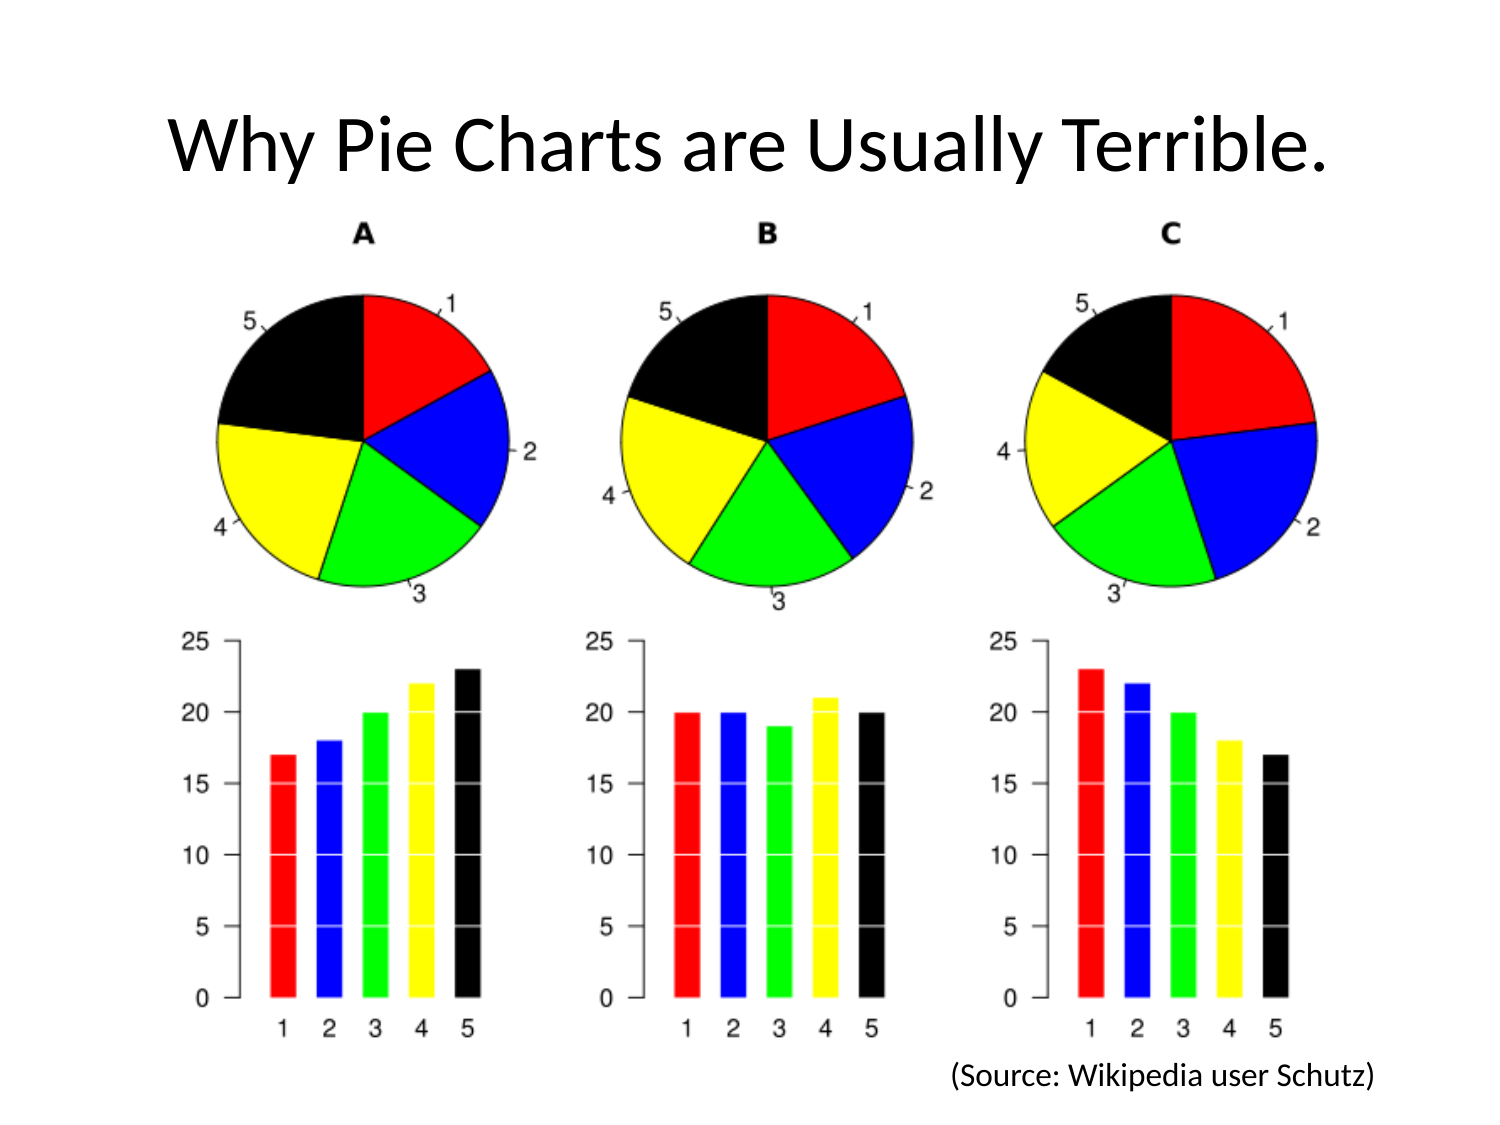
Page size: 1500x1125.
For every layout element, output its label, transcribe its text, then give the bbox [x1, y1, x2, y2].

picture [174, 214, 1334, 1046]
title Why Pie Charts are Usually Terrible. [75, 45, 1425, 233]
text_box (Source: Wikipedia user Schutz) [933, 1043, 1427, 1102]
